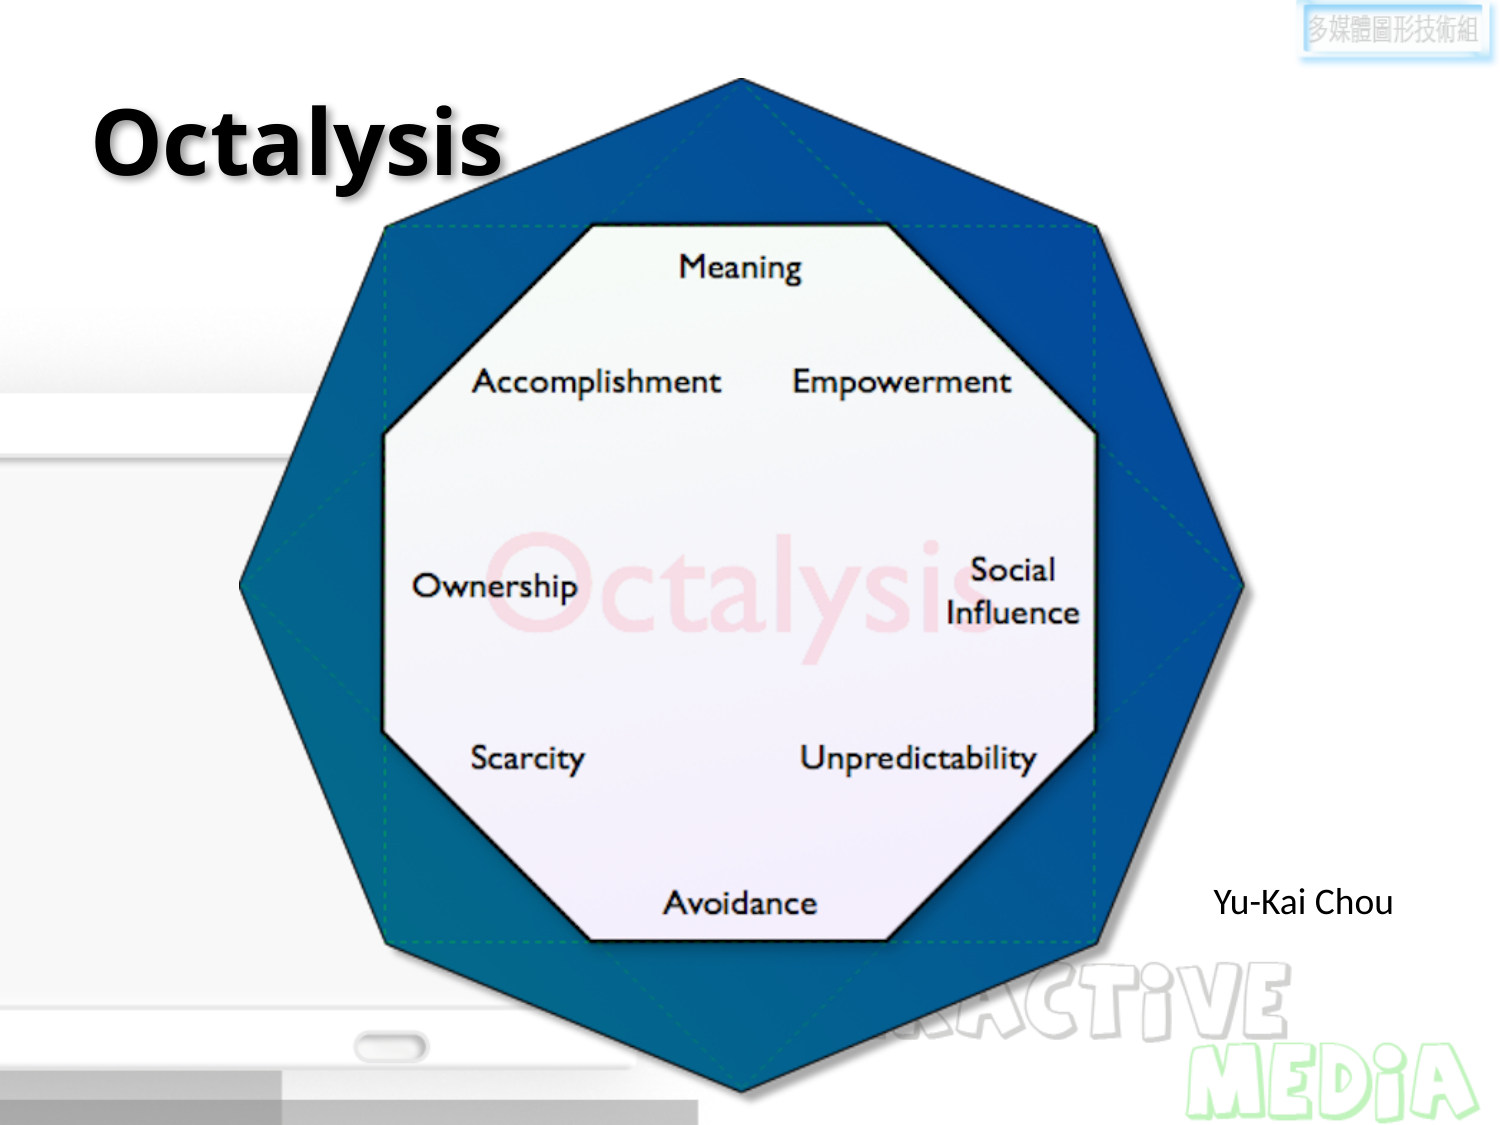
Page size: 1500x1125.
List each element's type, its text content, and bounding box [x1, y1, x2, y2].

title Octalysis [75, 45, 1152, 233]
picture [0, 0, 1500, 1125]
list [238, 77, 1262, 1109]
text_box Yu-Kai Chou [1265, 869, 1483, 975]
